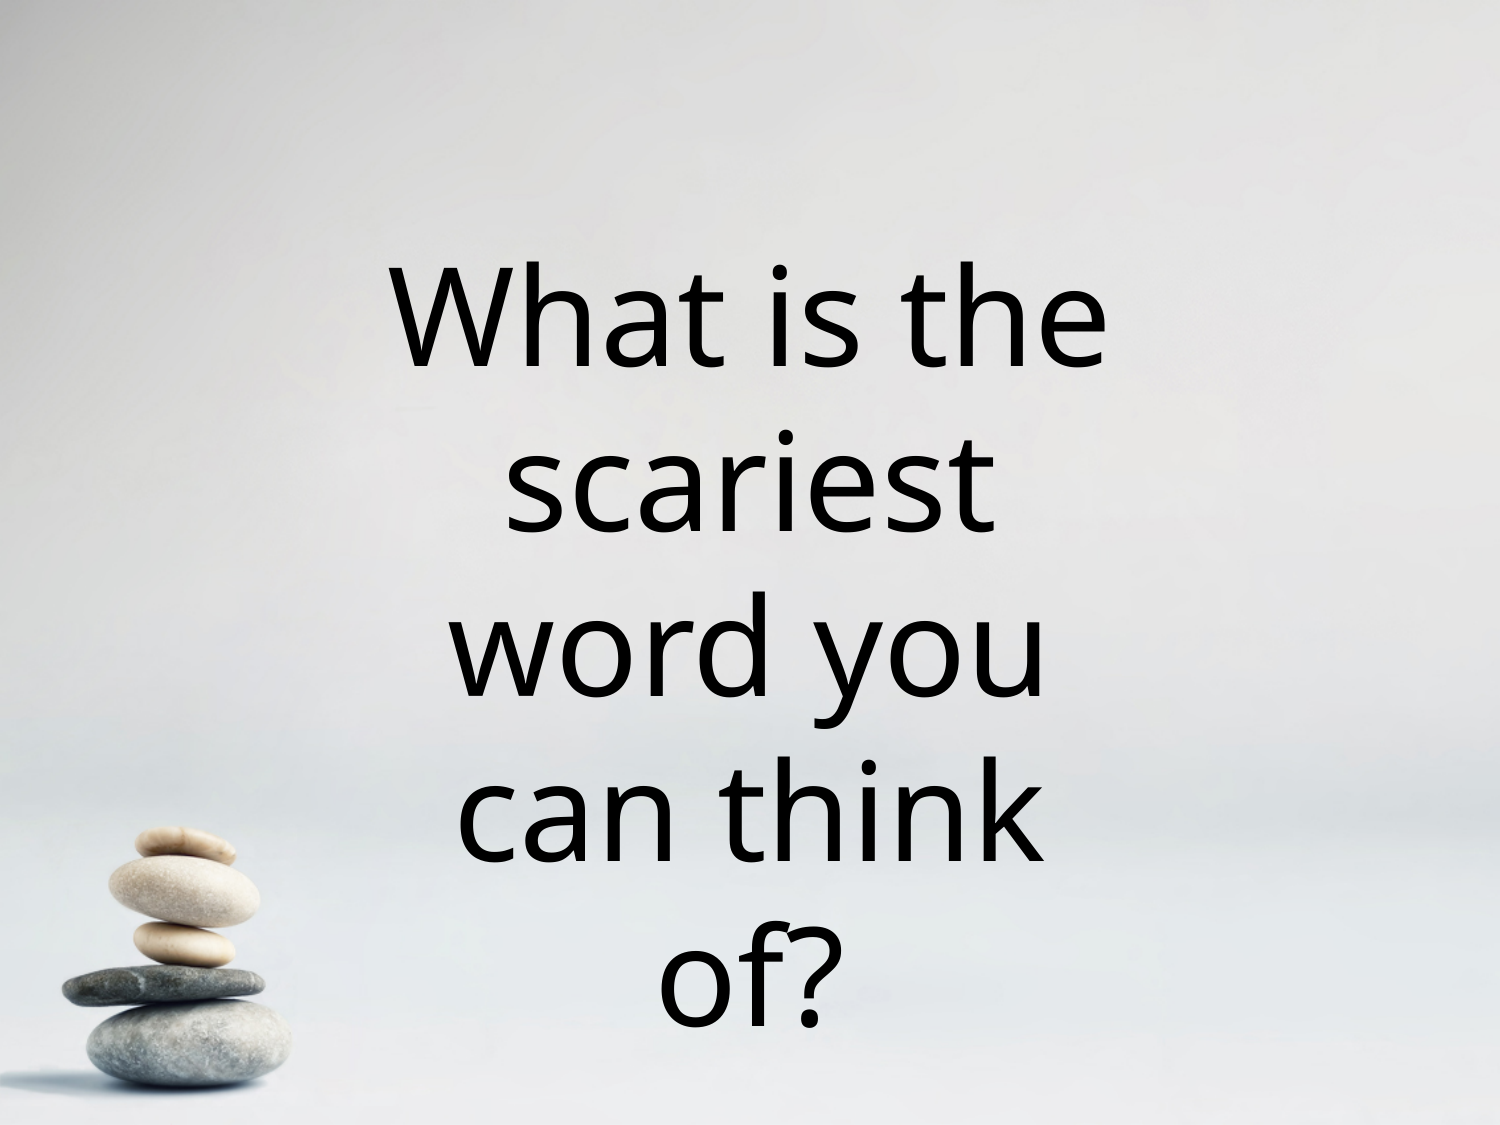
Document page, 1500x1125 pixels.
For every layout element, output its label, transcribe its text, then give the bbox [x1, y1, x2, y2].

text_box What is the scariest word you can think of? [352, 221, 1147, 1062]
picture [0, 0, 1500, 1125]
